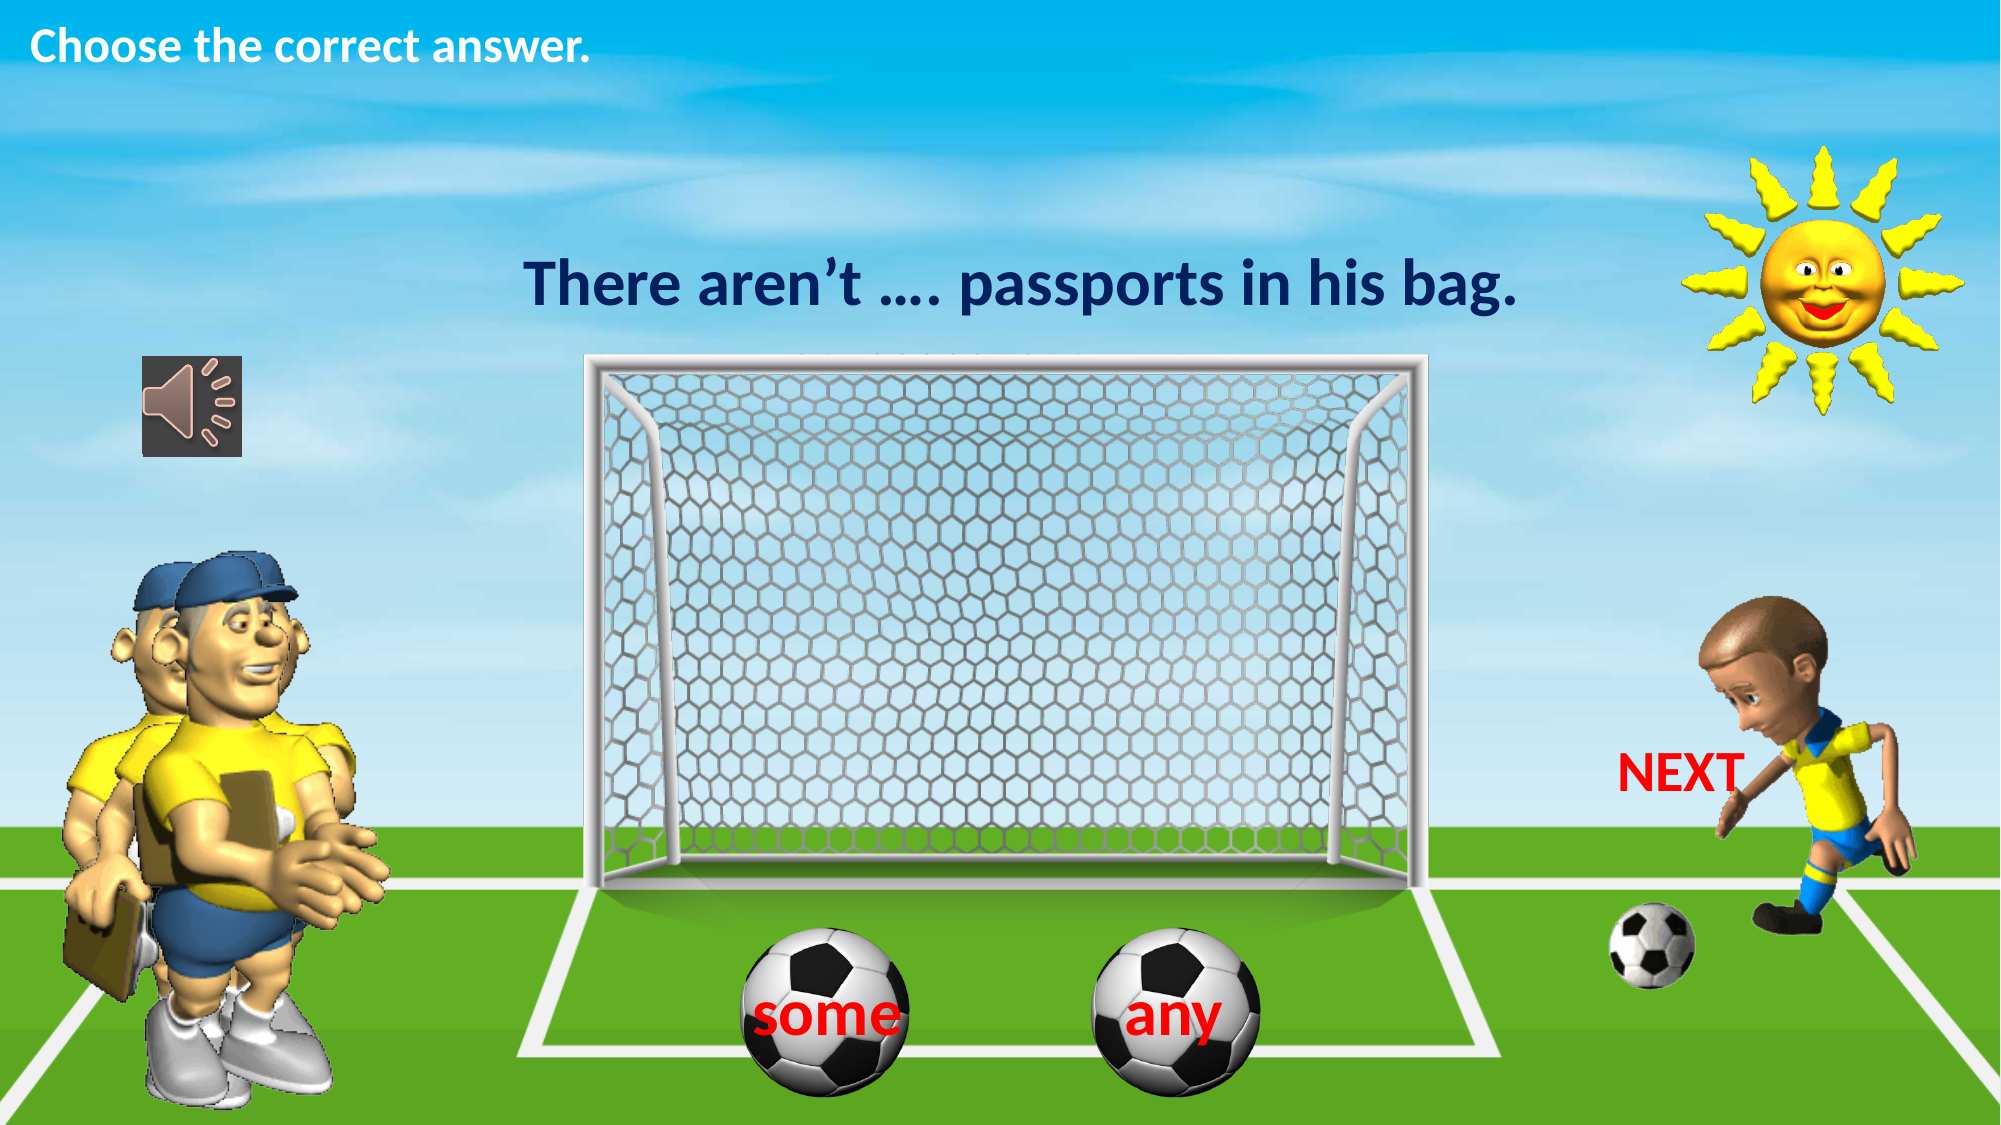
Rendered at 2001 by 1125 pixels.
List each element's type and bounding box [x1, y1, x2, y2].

text_box [1087, 925, 1264, 1101]
picture [0, 27, 2001, 1125]
text_box [1517, 510, 2000, 1026]
text_box [736, 925, 919, 1101]
